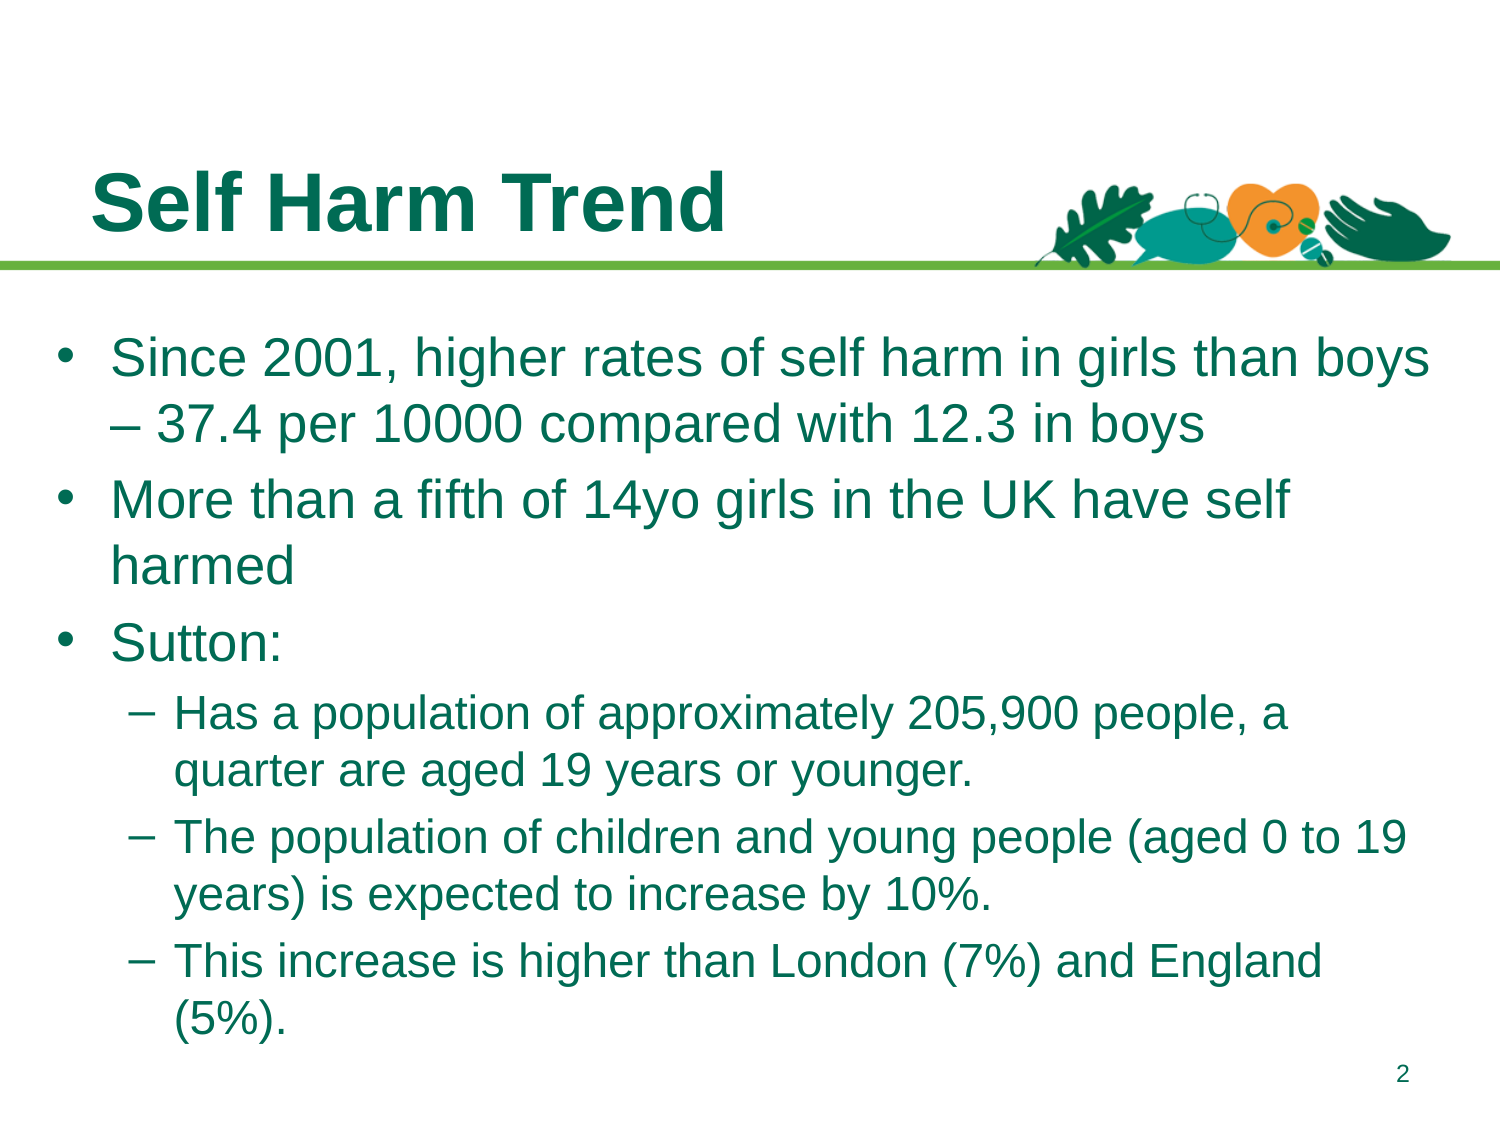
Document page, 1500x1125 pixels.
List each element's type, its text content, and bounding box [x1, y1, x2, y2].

slide_number 2 [1074, 1042, 1425, 1103]
picture [0, 175, 1500, 279]
list Since 2001, higher rates of self harm in girls than boys – 37.4 per 10000 compared with 12.3 in boys More than a fifth of 14yo girls in the UK have self harmed Sutton: Has a population of approximately 205,900 people, a quarter are aged 19 years or younger. The population of children and young people (aged 0 to 19 years) is expected to increase by 10%. This increase is higher than London (7%) and England (5%). [41, 314, 1459, 1059]
title Self Harm Trend [75, 67, 1425, 256]
